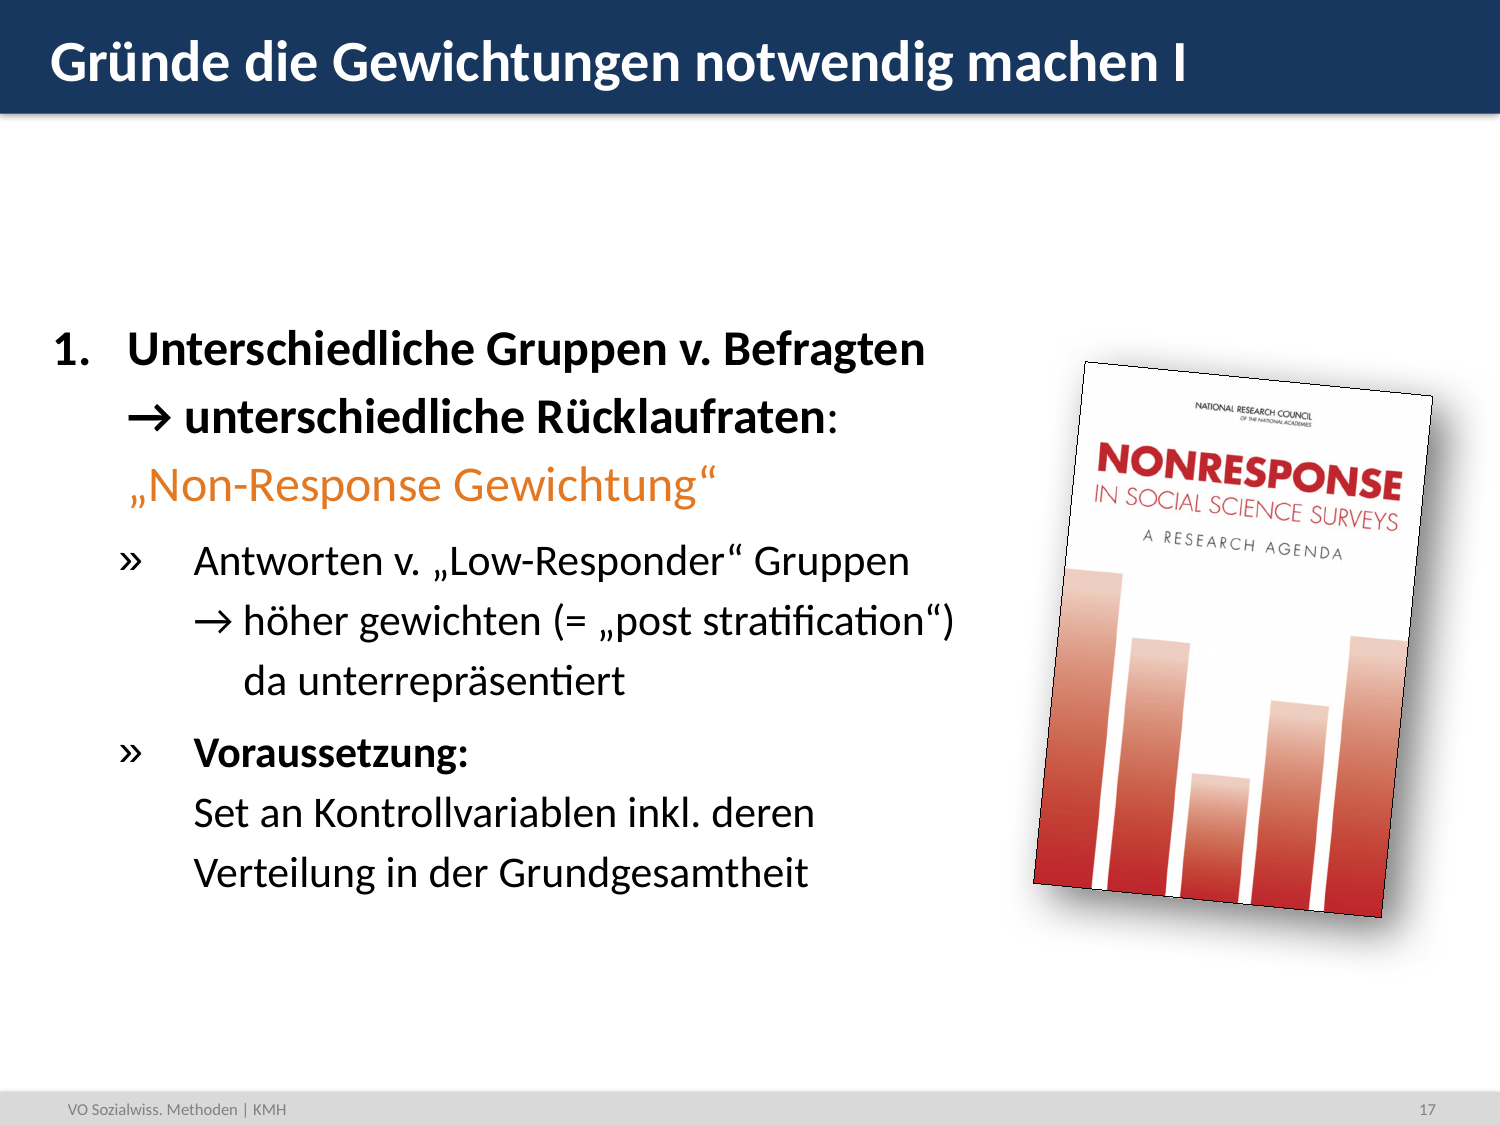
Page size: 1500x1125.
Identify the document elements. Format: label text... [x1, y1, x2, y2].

list Unterschiedliche Gruppen v. Befragten → unterschiedliche Rücklaufraten: „Non-Response Gewichtung“ Antworten v. „Low-Responder“ Gruppen → höher gewichten (= „post stratification“) da unterrepräsentiert Voraussetzung: Set an Kontrollvariablen inkl. deren Verteilung in der Grundgesamtheit [38, 193, 998, 1009]
title Gründe die Gewichtungen notwendig machen I [35, 15, 1451, 91]
picture [1034, 362, 1432, 917]
